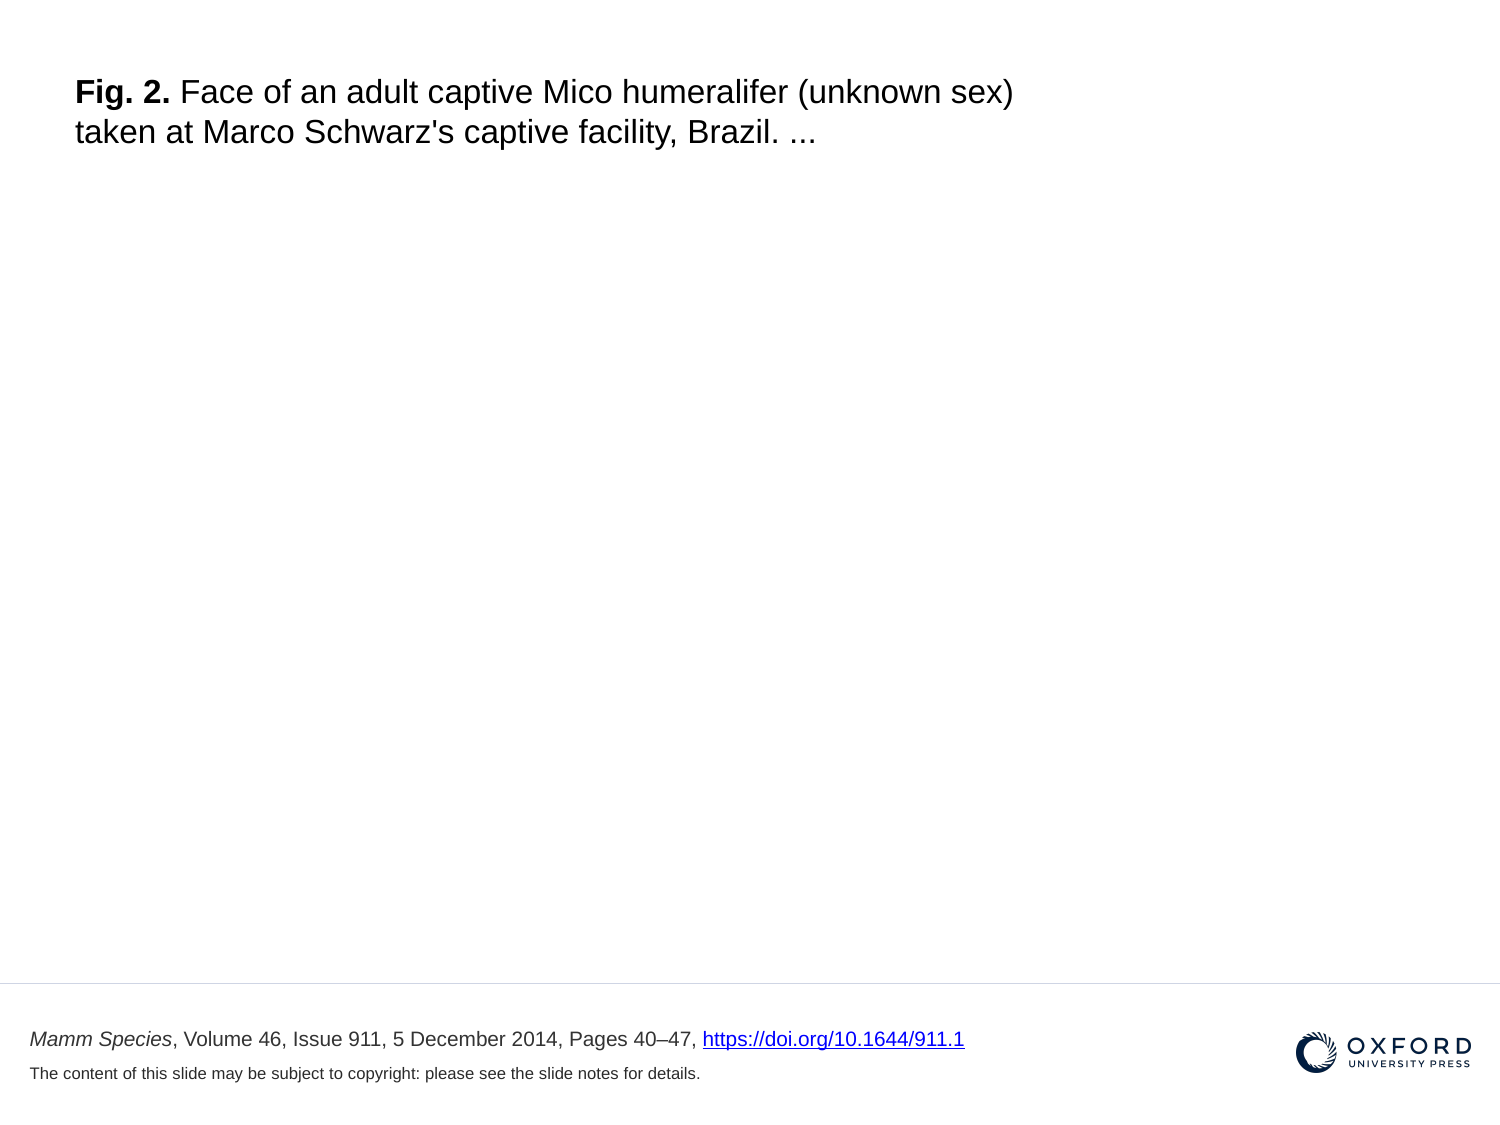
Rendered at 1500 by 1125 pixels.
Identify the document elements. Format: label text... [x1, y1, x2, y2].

title Fig. 2. Face of an adult captive Mico humeralifer (unknown sex) taken at Marco Schwarz's captive facility, Brazil. ... [75, 69, 1078, 171]
picture [1296, 1032, 1471, 1073]
footer Mamm Species, Volume 46, Issue 911, 5 December 2014, Pages 40–47, https://doi.org/10.1644/911.1 The content of this slide may be subject to copyright: please see the slide notes for details. [0, 983, 1260, 1125]
